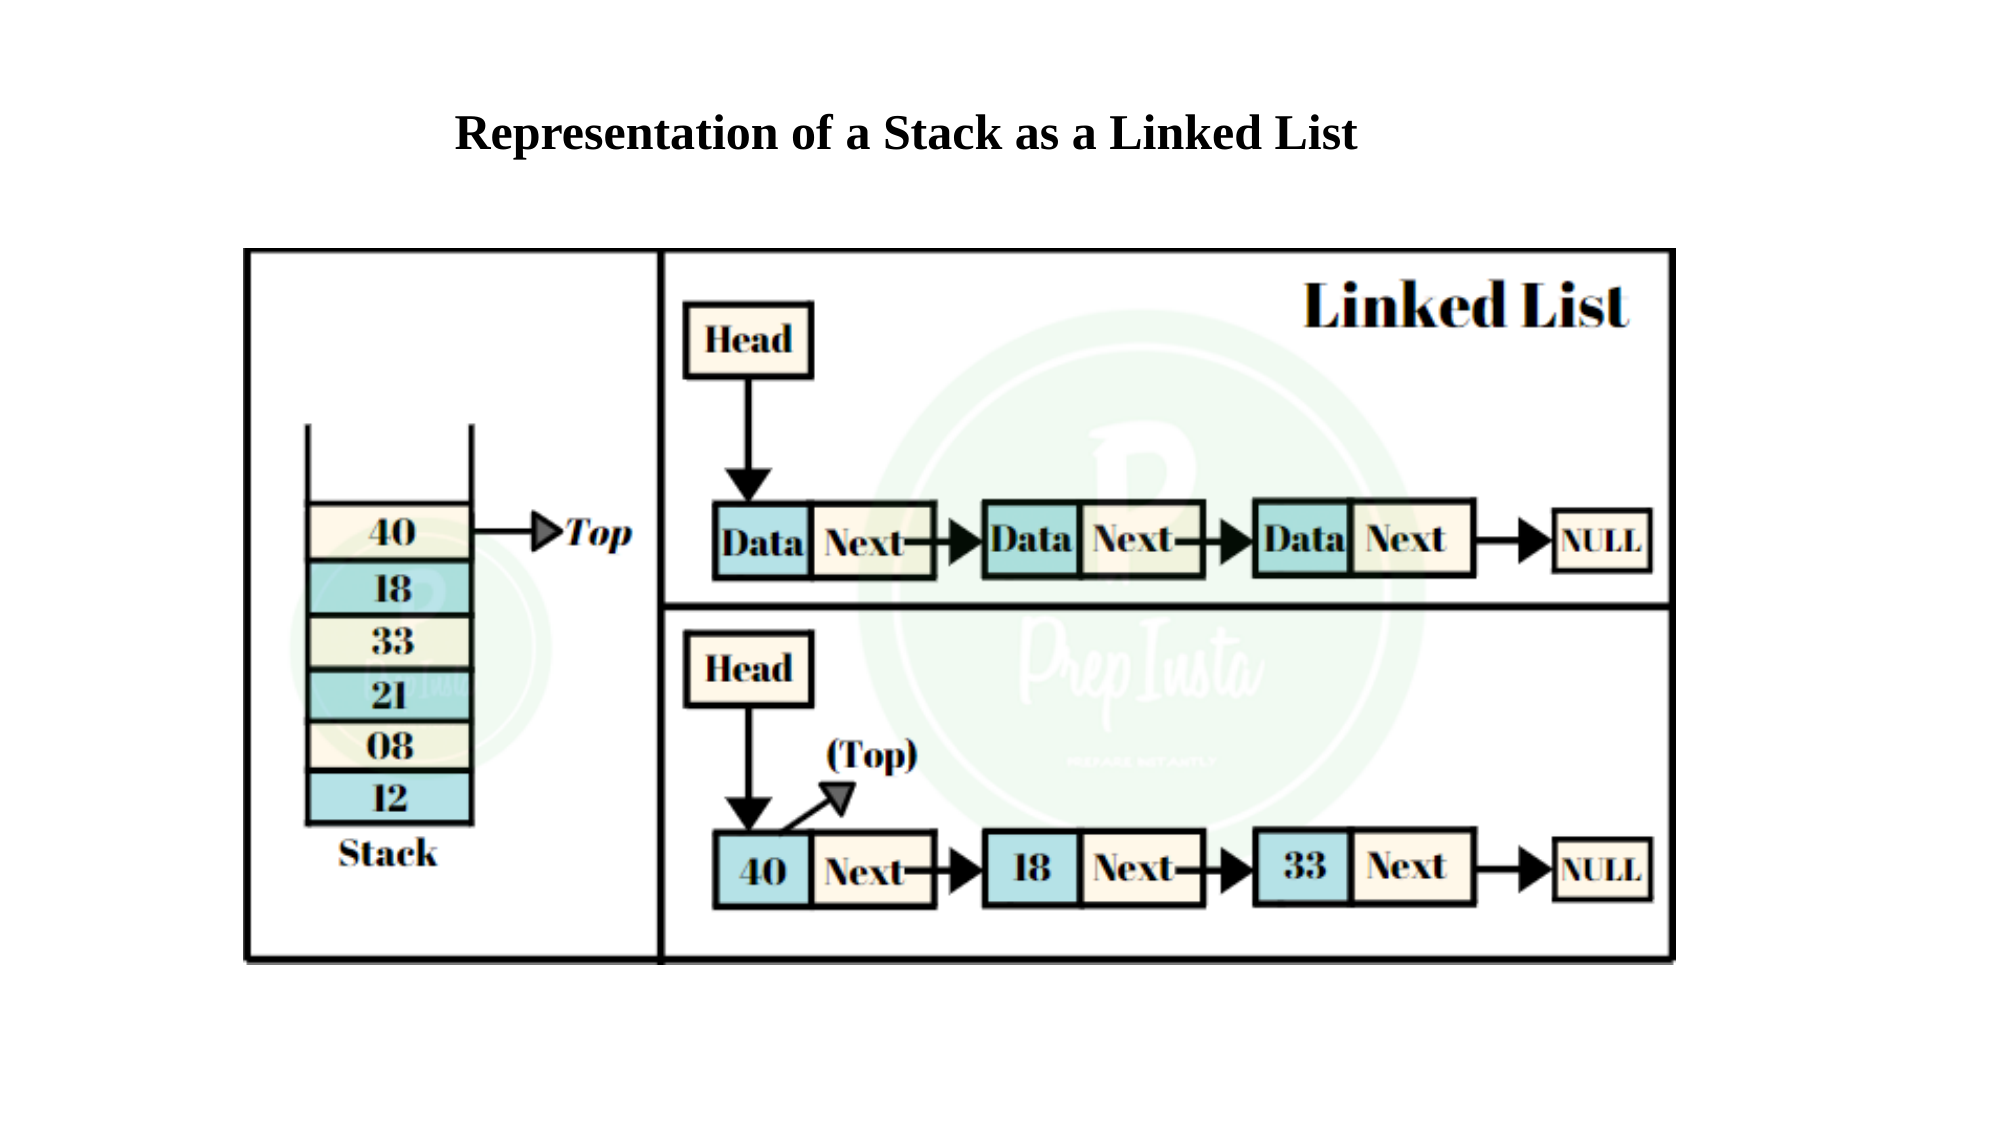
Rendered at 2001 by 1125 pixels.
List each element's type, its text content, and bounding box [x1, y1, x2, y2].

text_box Representation of a Stack as a Linked List [439, 92, 1374, 168]
picture [243, 248, 1676, 965]
